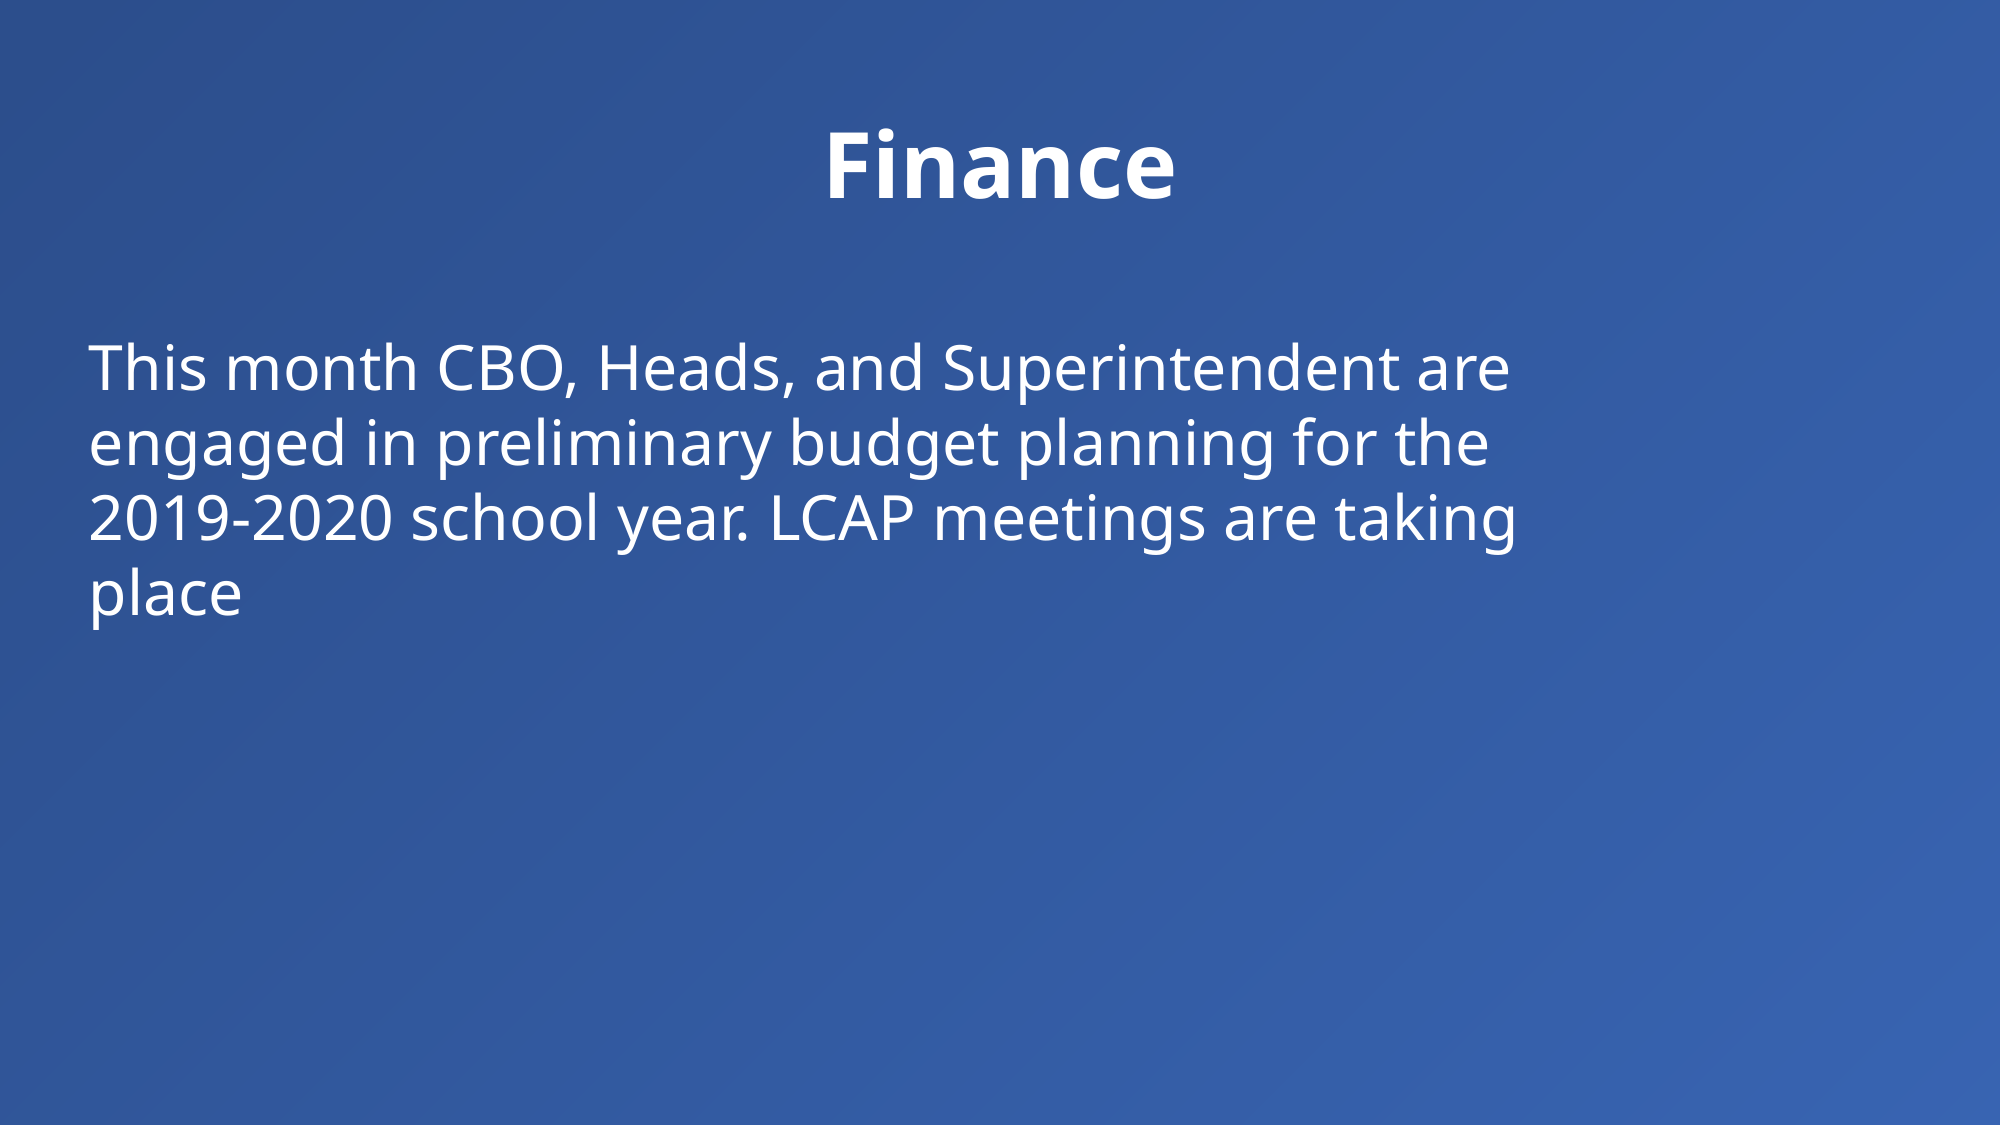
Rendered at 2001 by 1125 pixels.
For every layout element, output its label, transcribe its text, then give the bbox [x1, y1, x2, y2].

title Finance [137, 59, 1863, 278]
text_box [394, 469, 1664, 576]
text_box This month CBO, Heads, and Superintendent are engaged in preliminary budget planning for the 2019-2020 school year. LCAP meetings are taking place [74, 320, 1592, 427]
